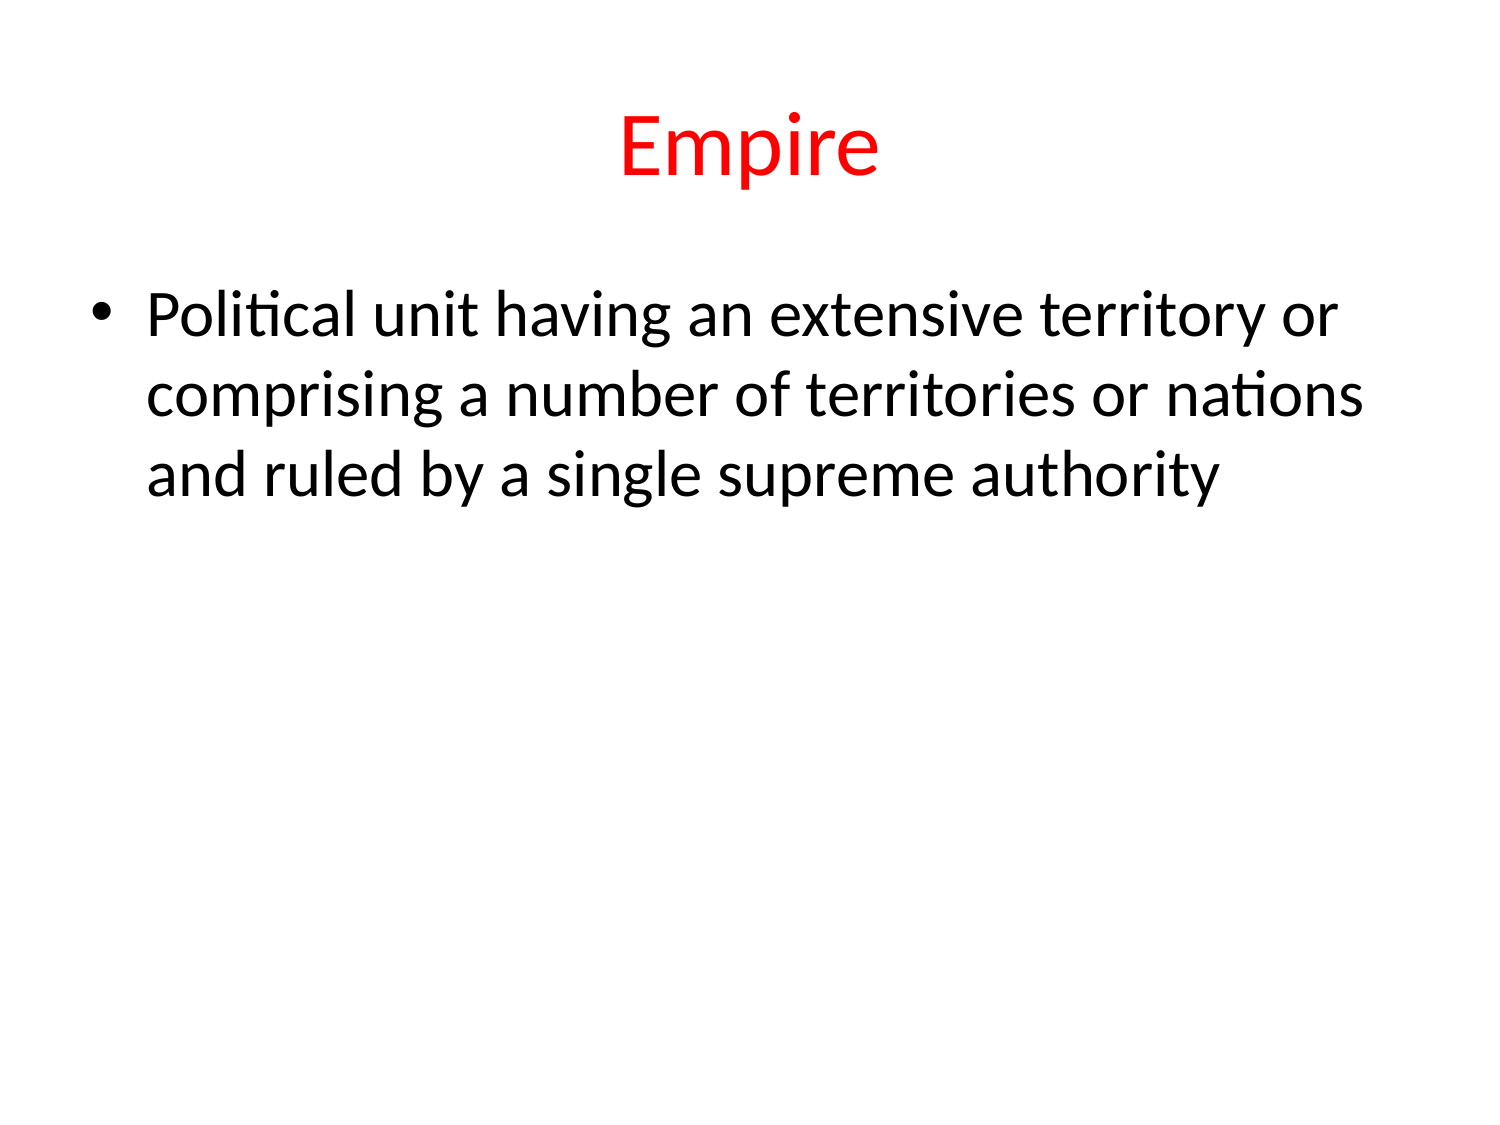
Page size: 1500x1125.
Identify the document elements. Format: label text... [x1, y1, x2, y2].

title Empire [75, 45, 1425, 233]
list Political unit having an extensive territory or comprising a number of territories or nations and ruled by a single supreme authority [75, 262, 1425, 1005]
